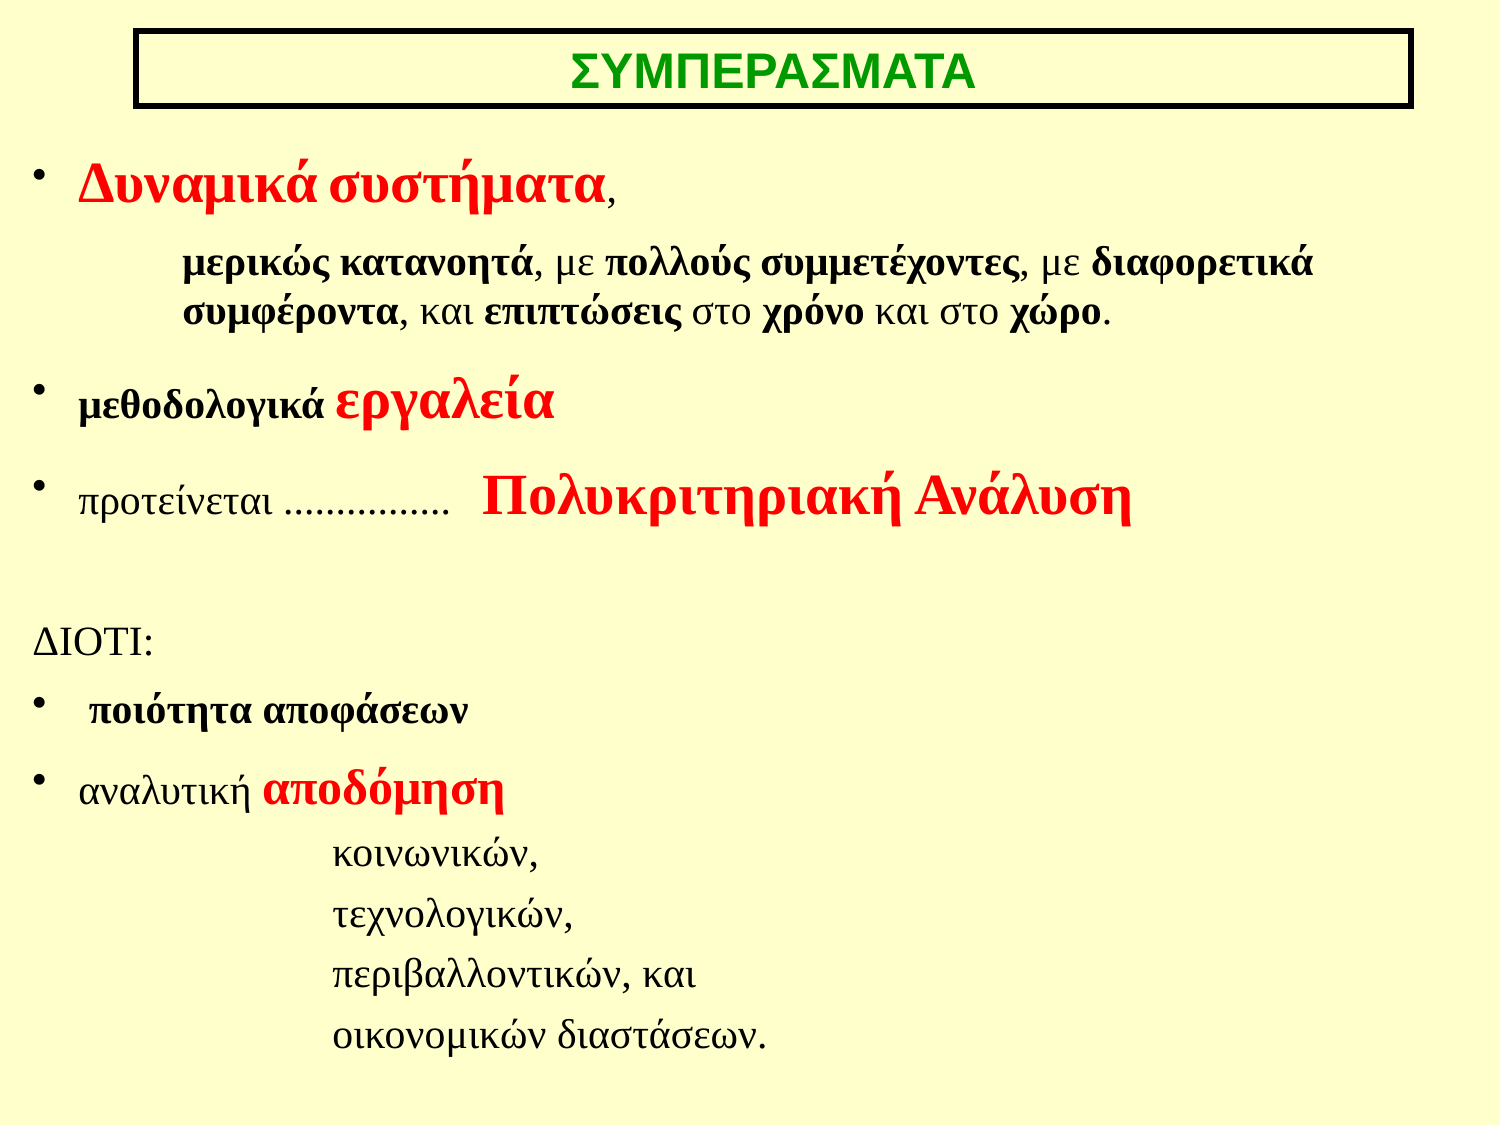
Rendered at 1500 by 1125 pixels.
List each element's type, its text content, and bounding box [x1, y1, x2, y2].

text_box Δυναμικά συστήματα, μερικώς κατανοητά, με πολλούς συμμετέχοντες, με διαφορετικά συμφέροντα, και επιπτώσεις στο χρόνο και στο χώρο. μεθοδολογικά εργαλεία προτείνεται ................ Πολυκριτηριακή Ανάλυση ΔΙΟΤΙ: ποιότητα αποφάσεων αναλυτική αποδόμηση κοινωνικών, τεχνολογικών, περιβαλλοντικών, και οικονομικών διαστάσεων. [17, 137, 1465, 1064]
text_box ΣΥΜΠΕΡΑΣΜΑΤΑ [135, 30, 1412, 106]
